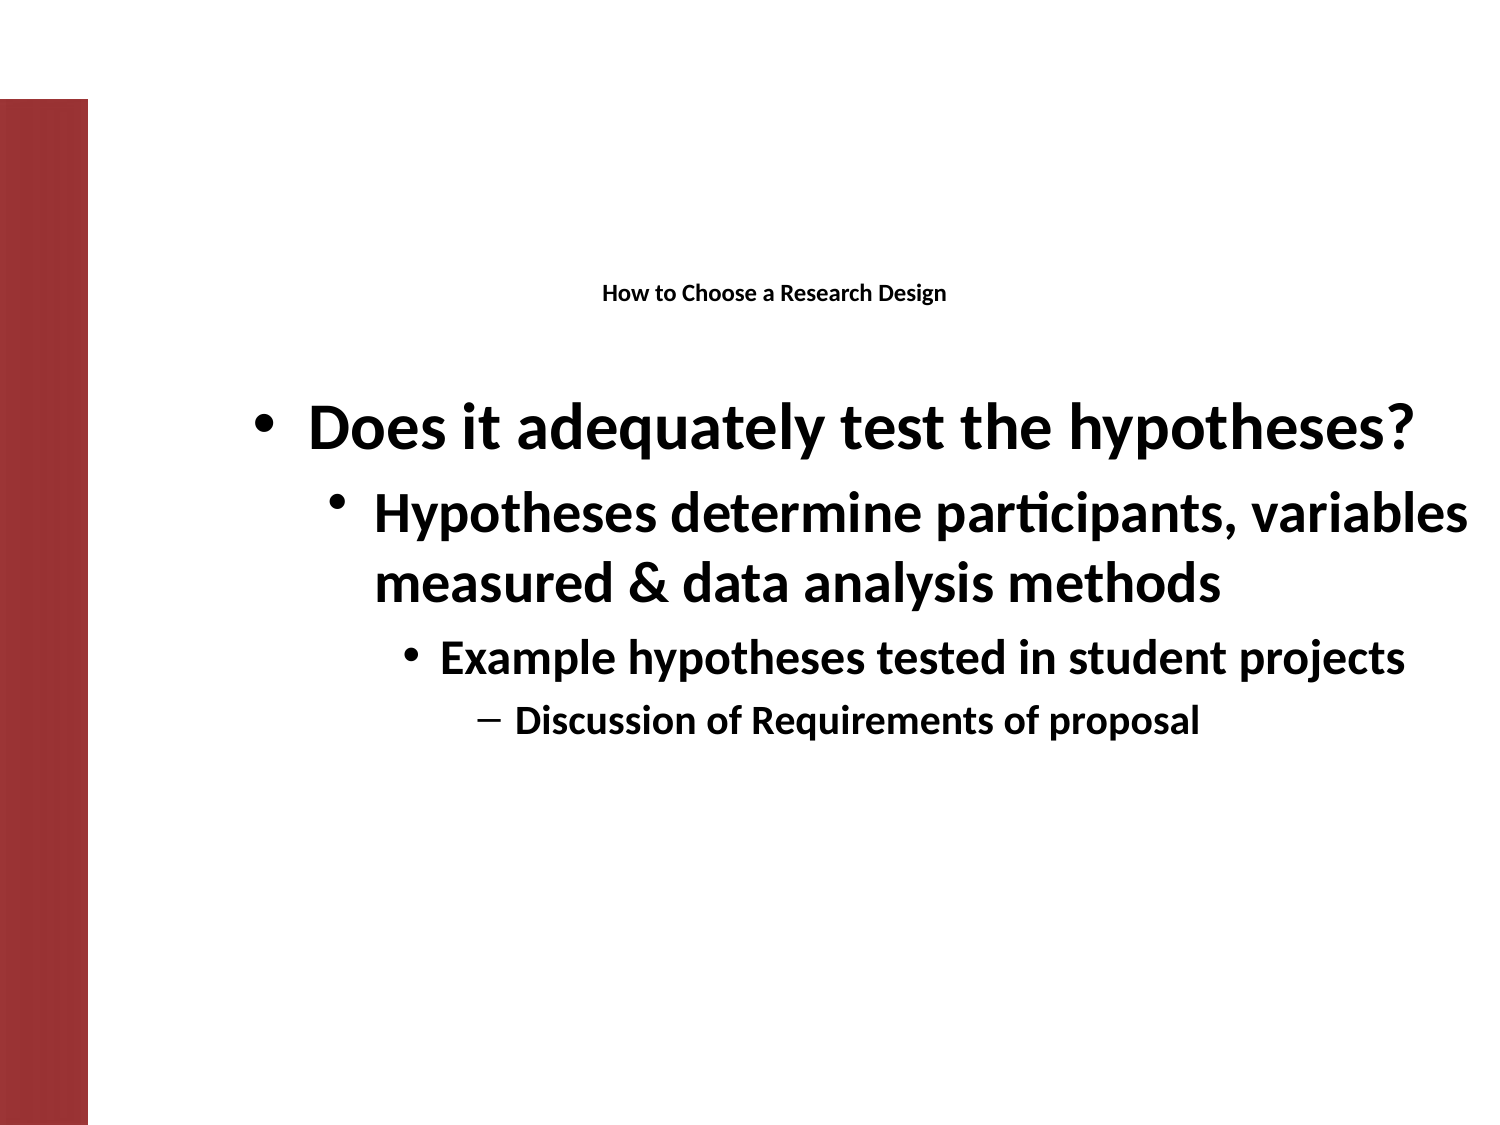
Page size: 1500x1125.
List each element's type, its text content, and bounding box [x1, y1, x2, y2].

list Does it adequately test the hypotheses? Hypotheses determine participants, variables measured & data analysis methods Example hypotheses tested in student projects Discussion of Requirements of proposal [237, 375, 1500, 993]
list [0, 99, 88, 1125]
title How to Choose a Research Design [125, 237, 1425, 375]
